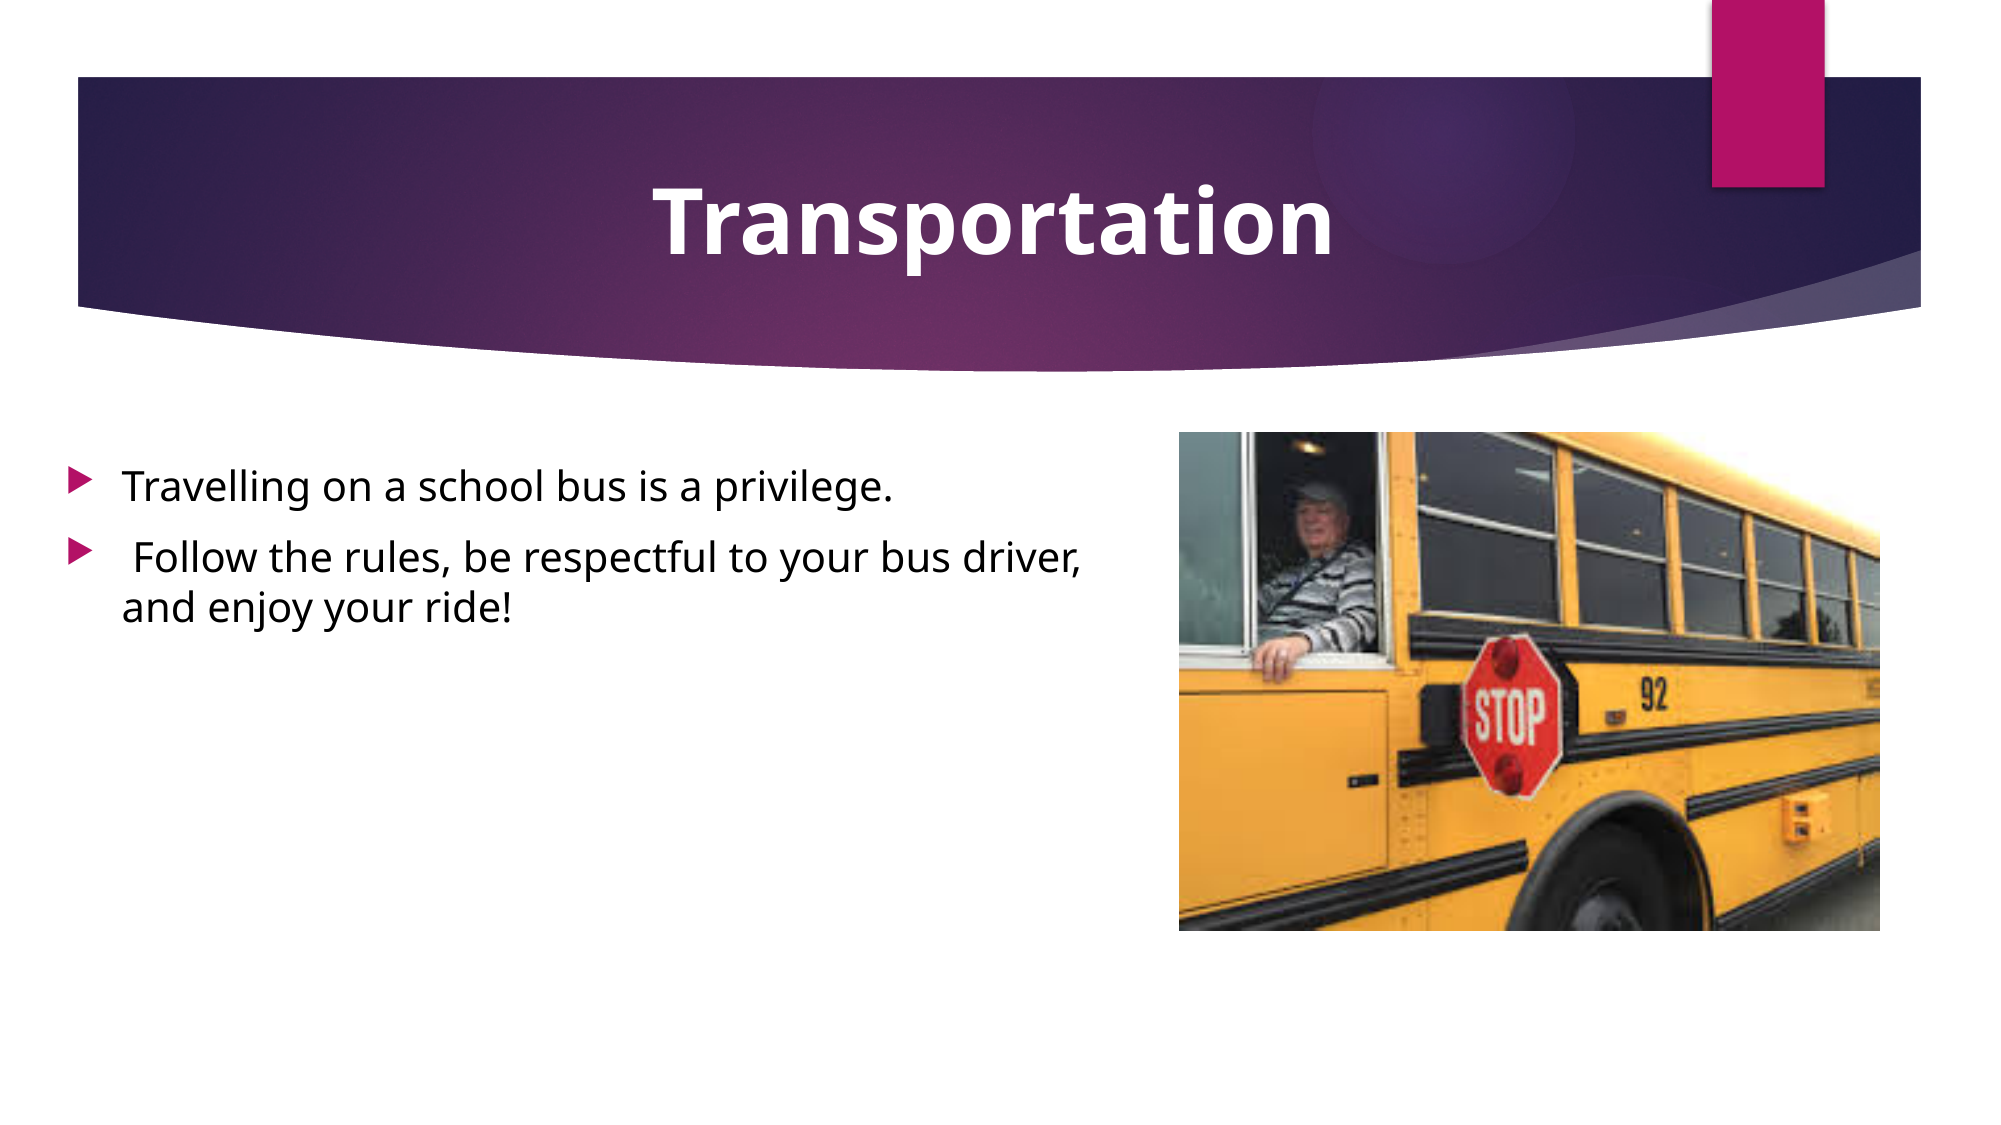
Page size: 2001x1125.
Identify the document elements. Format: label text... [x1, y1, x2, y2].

title Transportation [68, 159, 1921, 276]
picture [1178, 432, 1880, 931]
list Travelling on a school bus is a privilege. Follow the rules, be respectful to your bus driver, and enjoy your ride! [50, 452, 1161, 911]
